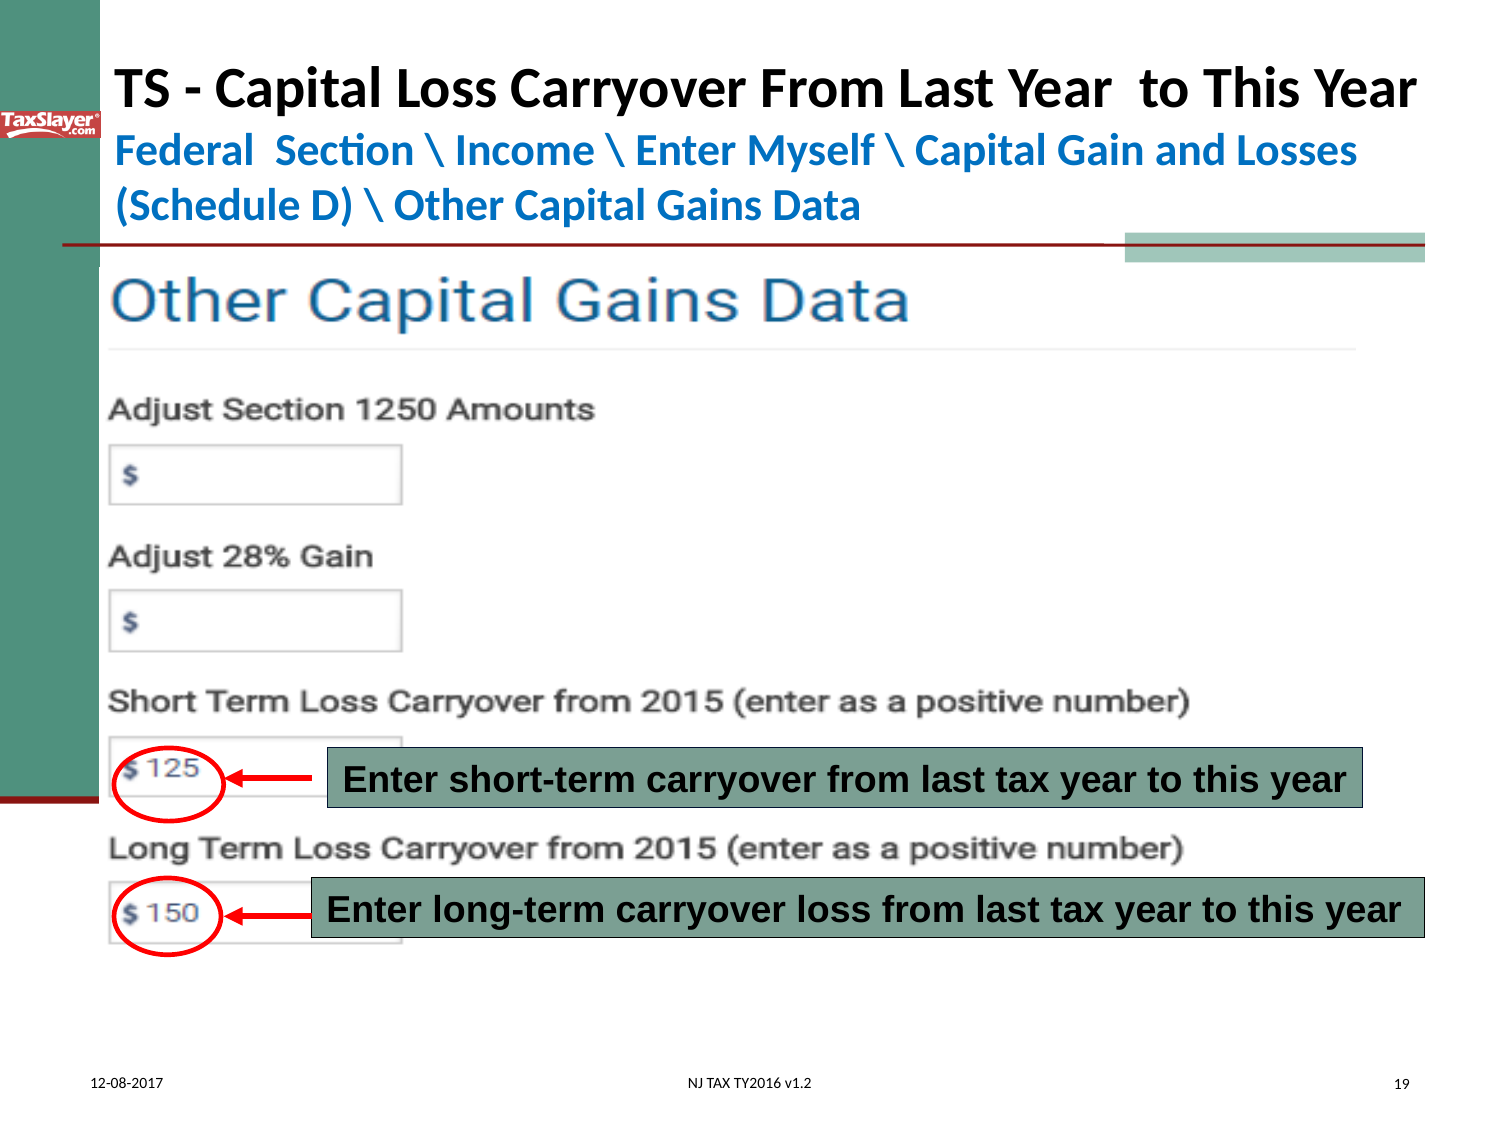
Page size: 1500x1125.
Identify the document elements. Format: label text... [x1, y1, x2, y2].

slide_number 19 [1112, 1049, 1426, 1101]
title TS - Capital Loss Carryover From Last Year to This Year Federal Section \ Income \ Enter Myself \ Capital Gain and Losses (Schedule D) \ Other Capital Gains Data [99, 45, 1456, 234]
picture [0, 110, 101, 139]
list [99, 267, 1356, 955]
footer NJ TAX TY2016 v1.2 [496, 1050, 1004, 1100]
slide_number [74, 1049, 401, 1100]
text_box Enter long-term carryover loss from last tax year to this year [1360, 877, 1425, 938]
